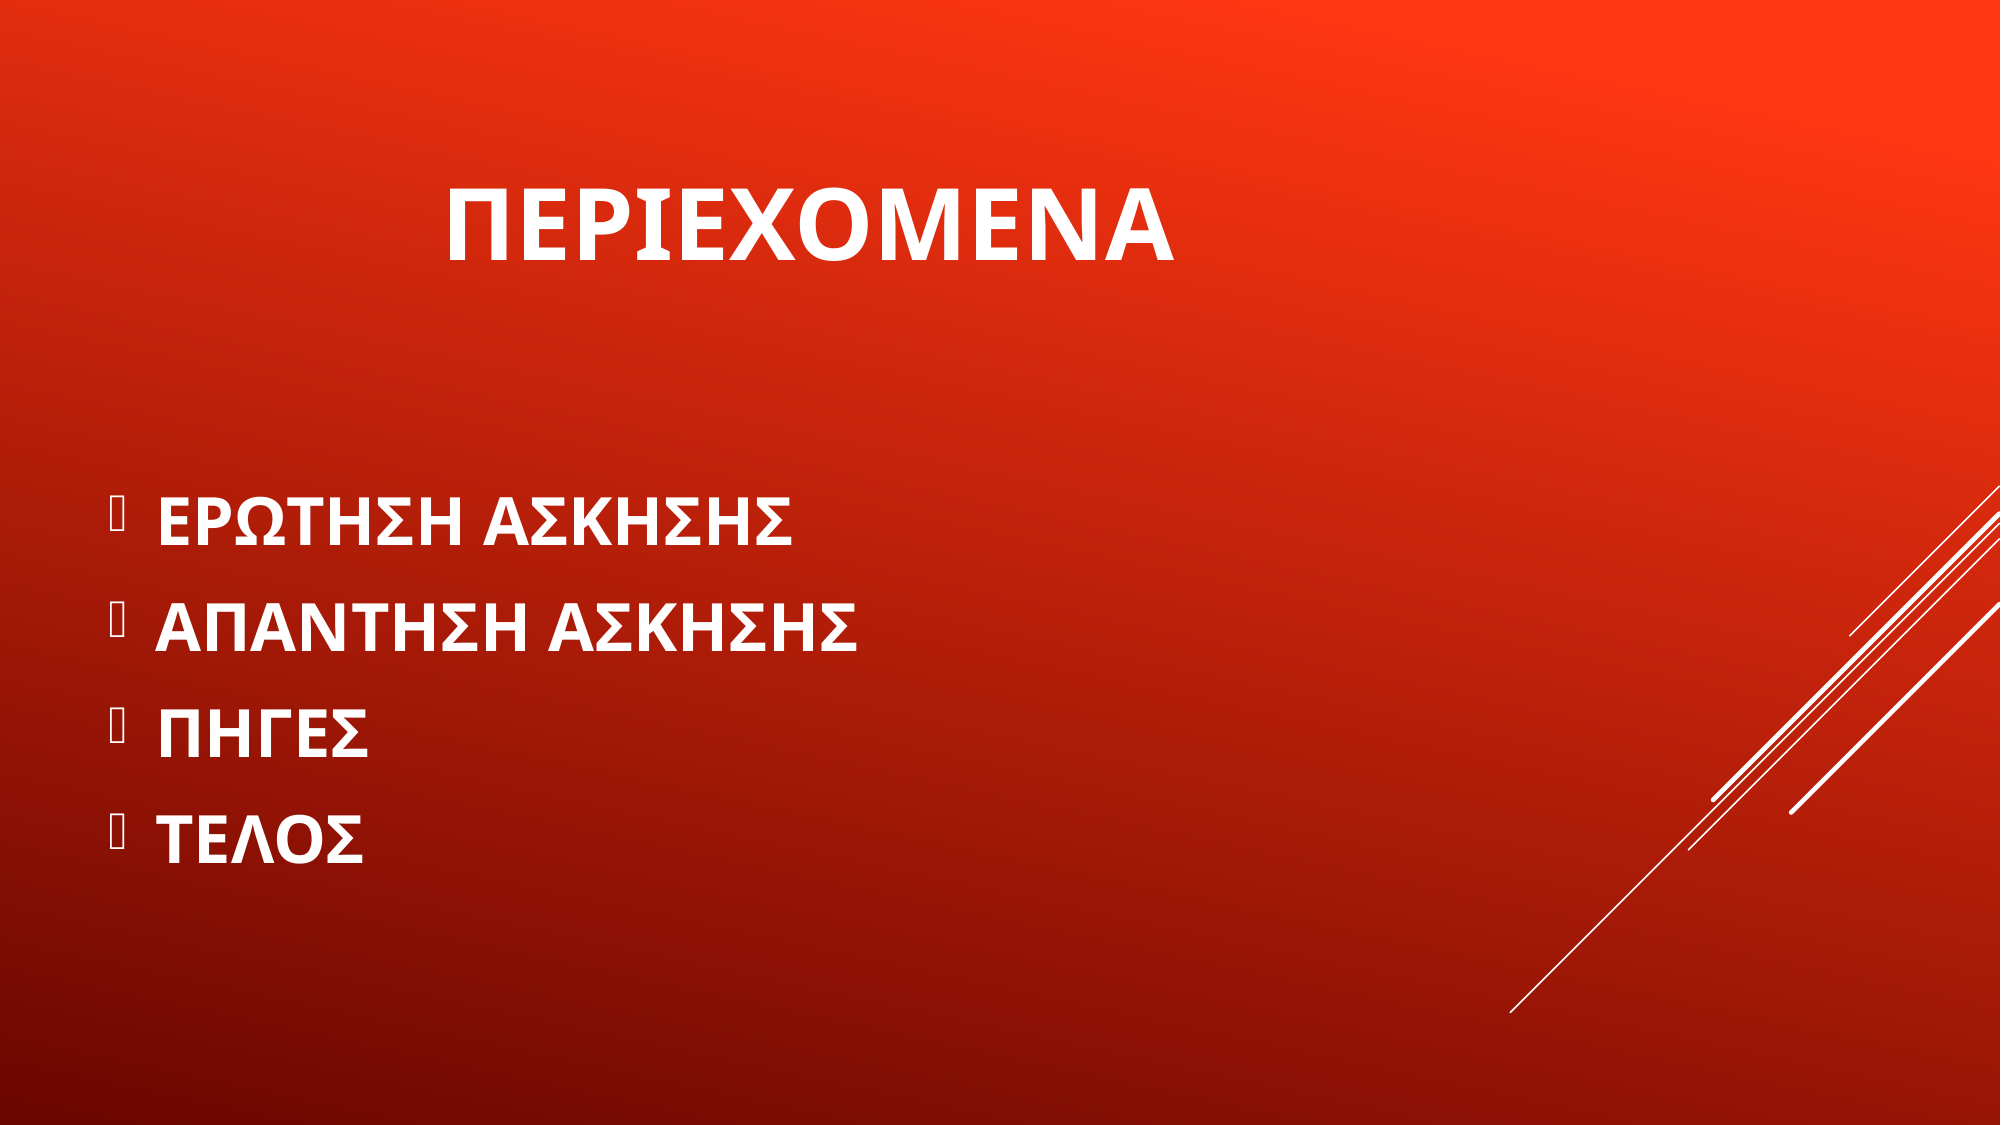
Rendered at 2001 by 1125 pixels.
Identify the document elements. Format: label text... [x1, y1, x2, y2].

title ΠΕΡΙΕΧΟΜΕΝΑ [108, 97, 1508, 345]
list ΕΡΩΤΗΣΗ ΑΣΚΗΣΗΣ ΑΠΑΝΤΗΣΗ ΑΣΚΗΣΗΣ ΠΗΓΕΣ ΤΕΛΟΣ [93, 416, 1494, 1010]
